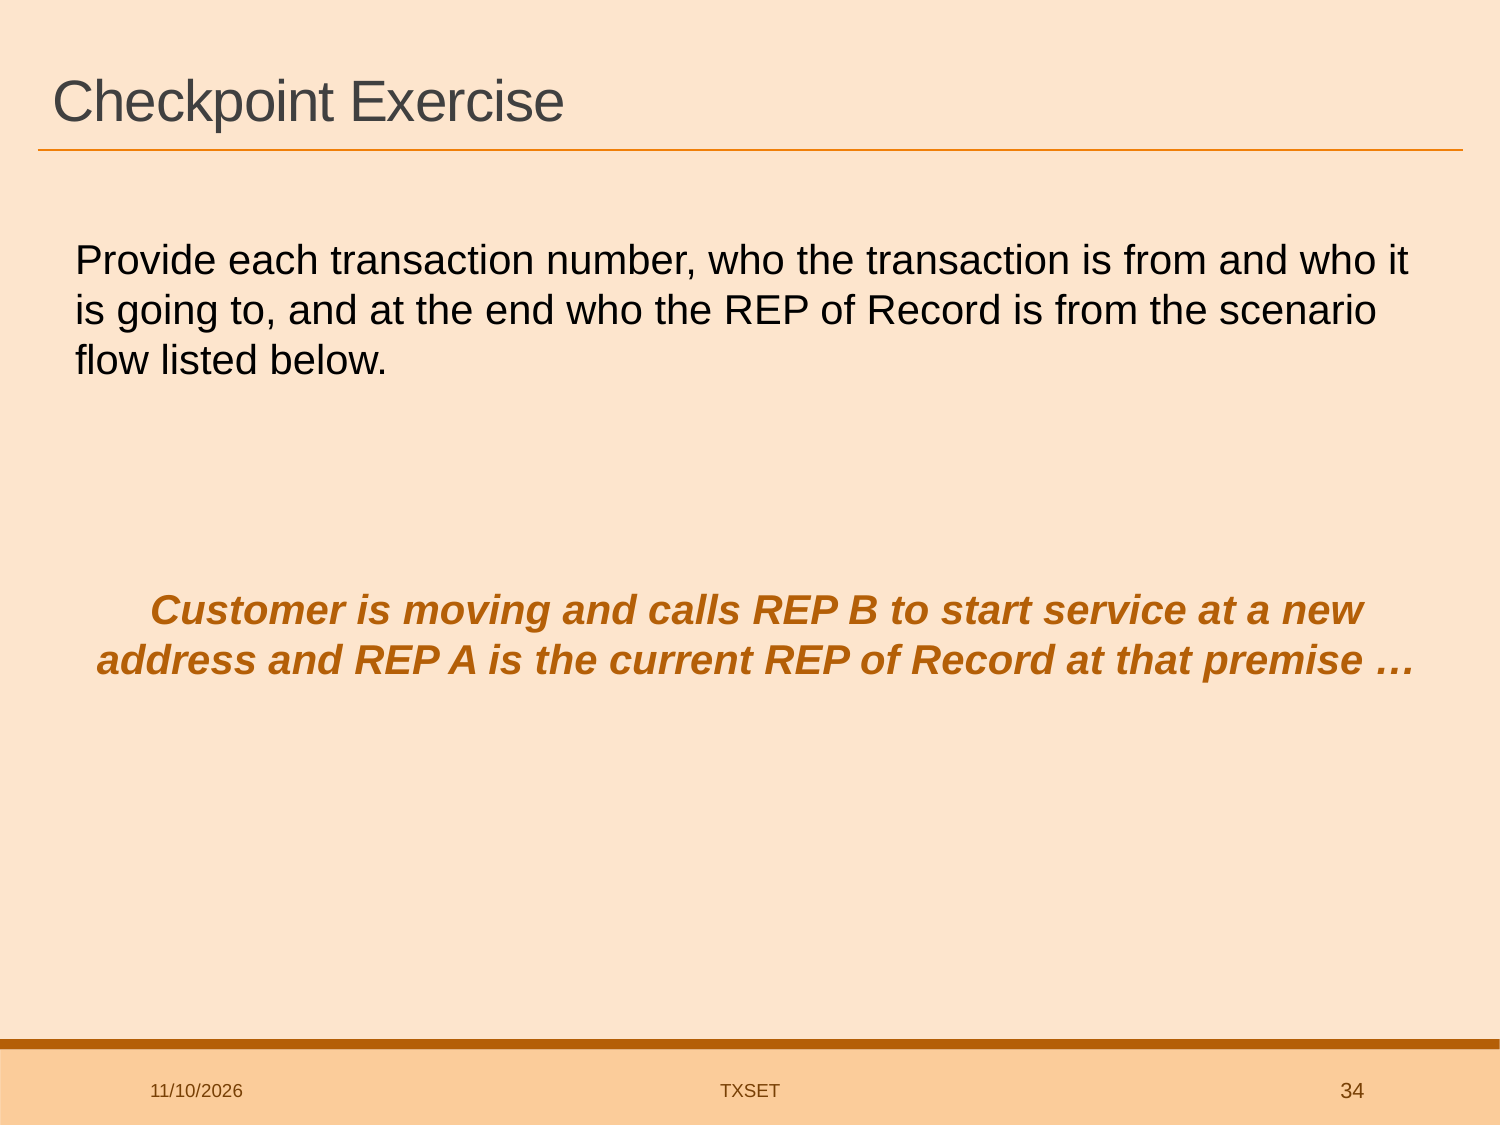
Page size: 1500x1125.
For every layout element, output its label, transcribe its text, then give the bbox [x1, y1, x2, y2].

list Provide each transaction number, who the transaction is from and who it is going to, and at the end who the REP of Record is from the scenario flow listed below. Customer is moving and calls REP B to start service at a new address and REP A is the current REP of Record at that premise … [75, 224, 1439, 813]
title Checkpoint Exercise [37, 37, 1275, 141]
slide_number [135, 1059, 440, 1120]
footer TxSET [453, 1059, 1047, 1120]
slide_number 34 [1218, 1059, 1380, 1120]
